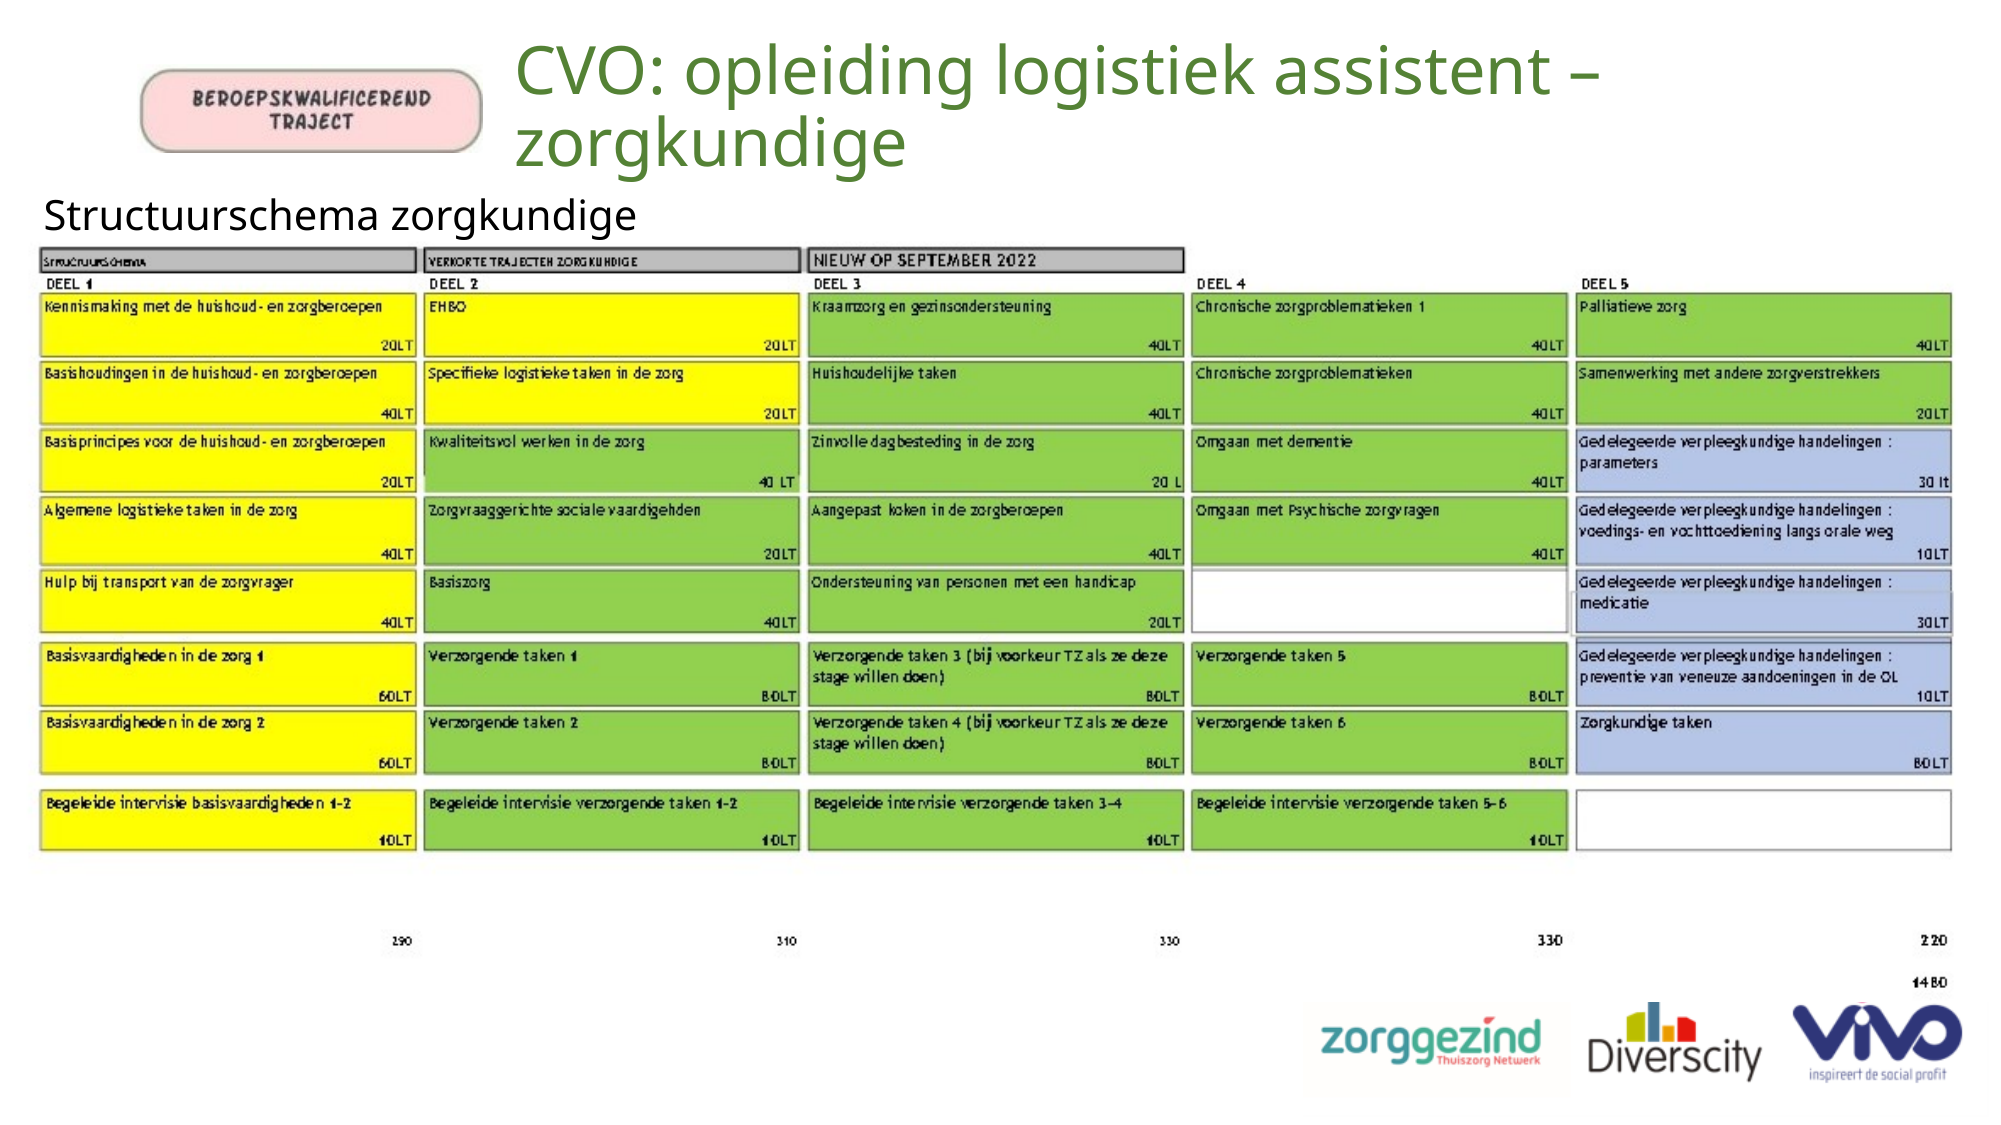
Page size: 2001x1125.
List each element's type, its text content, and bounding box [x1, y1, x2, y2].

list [2, 228, 1998, 1003]
picture [1303, 1003, 1989, 1117]
text_box Structuurschema zorgkundige [28, 108, 1530, 228]
title CVO: opleiding logistiek assistent –zorgkundige [499, 0, 2000, 218]
picture [137, 64, 483, 153]
